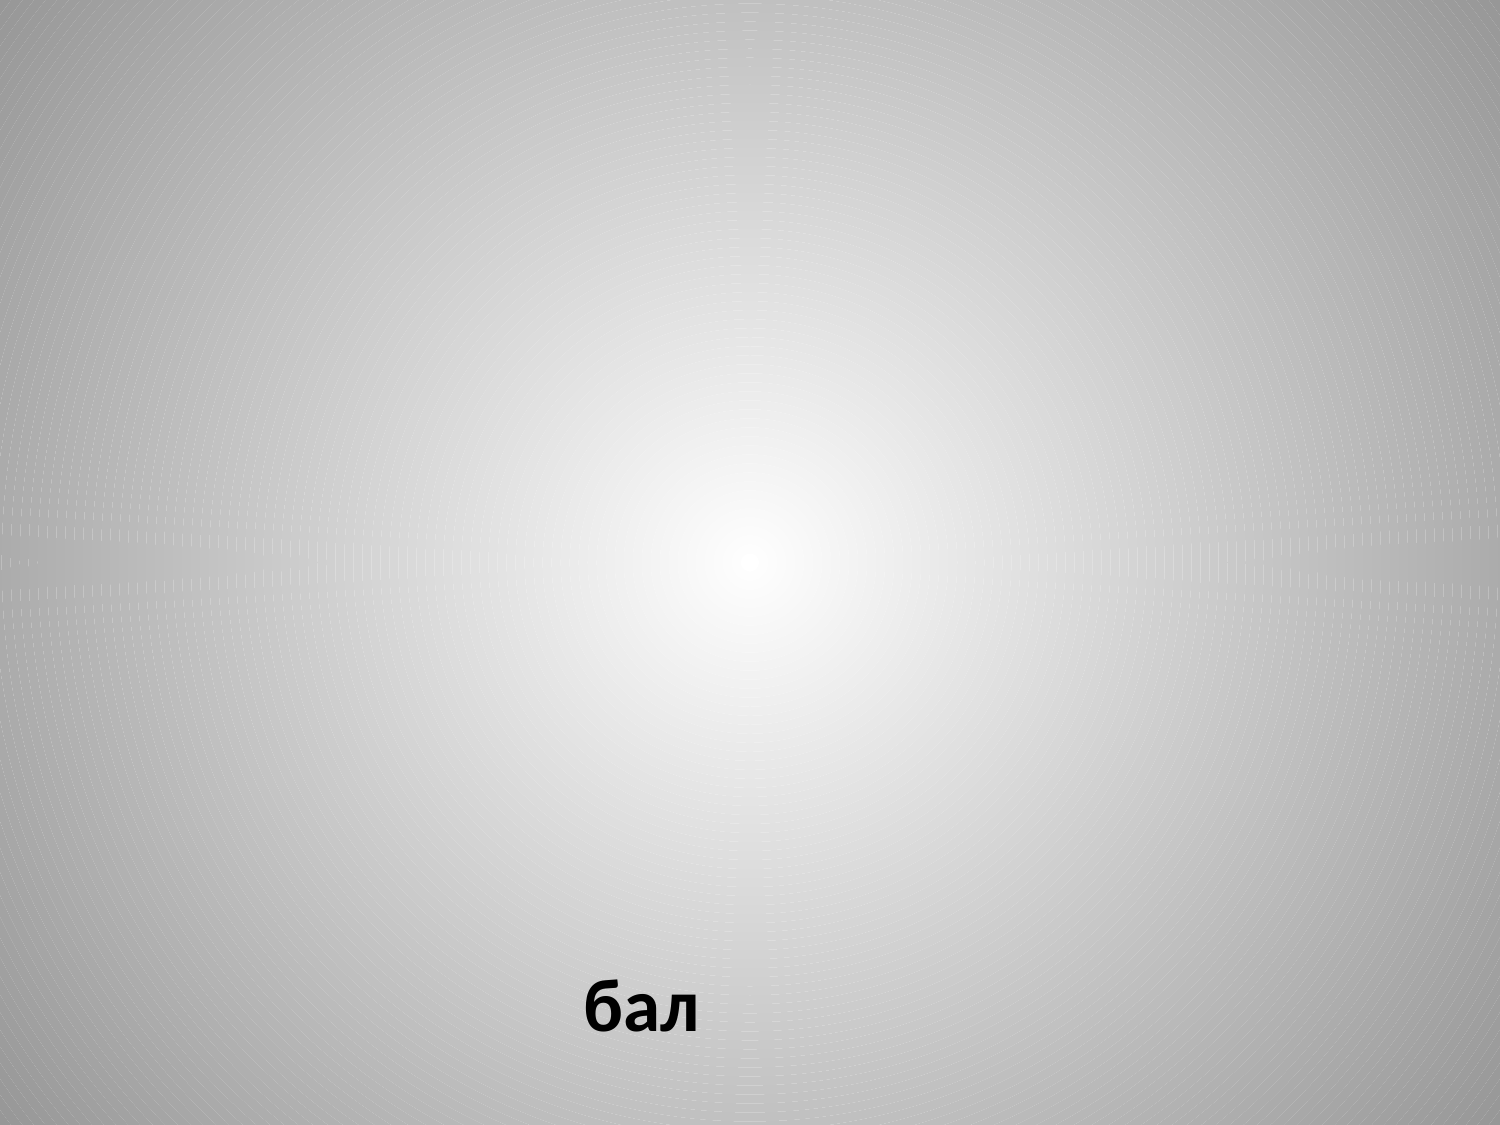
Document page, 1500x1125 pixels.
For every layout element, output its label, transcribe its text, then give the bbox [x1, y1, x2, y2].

text_box бал [562, 949, 721, 1054]
